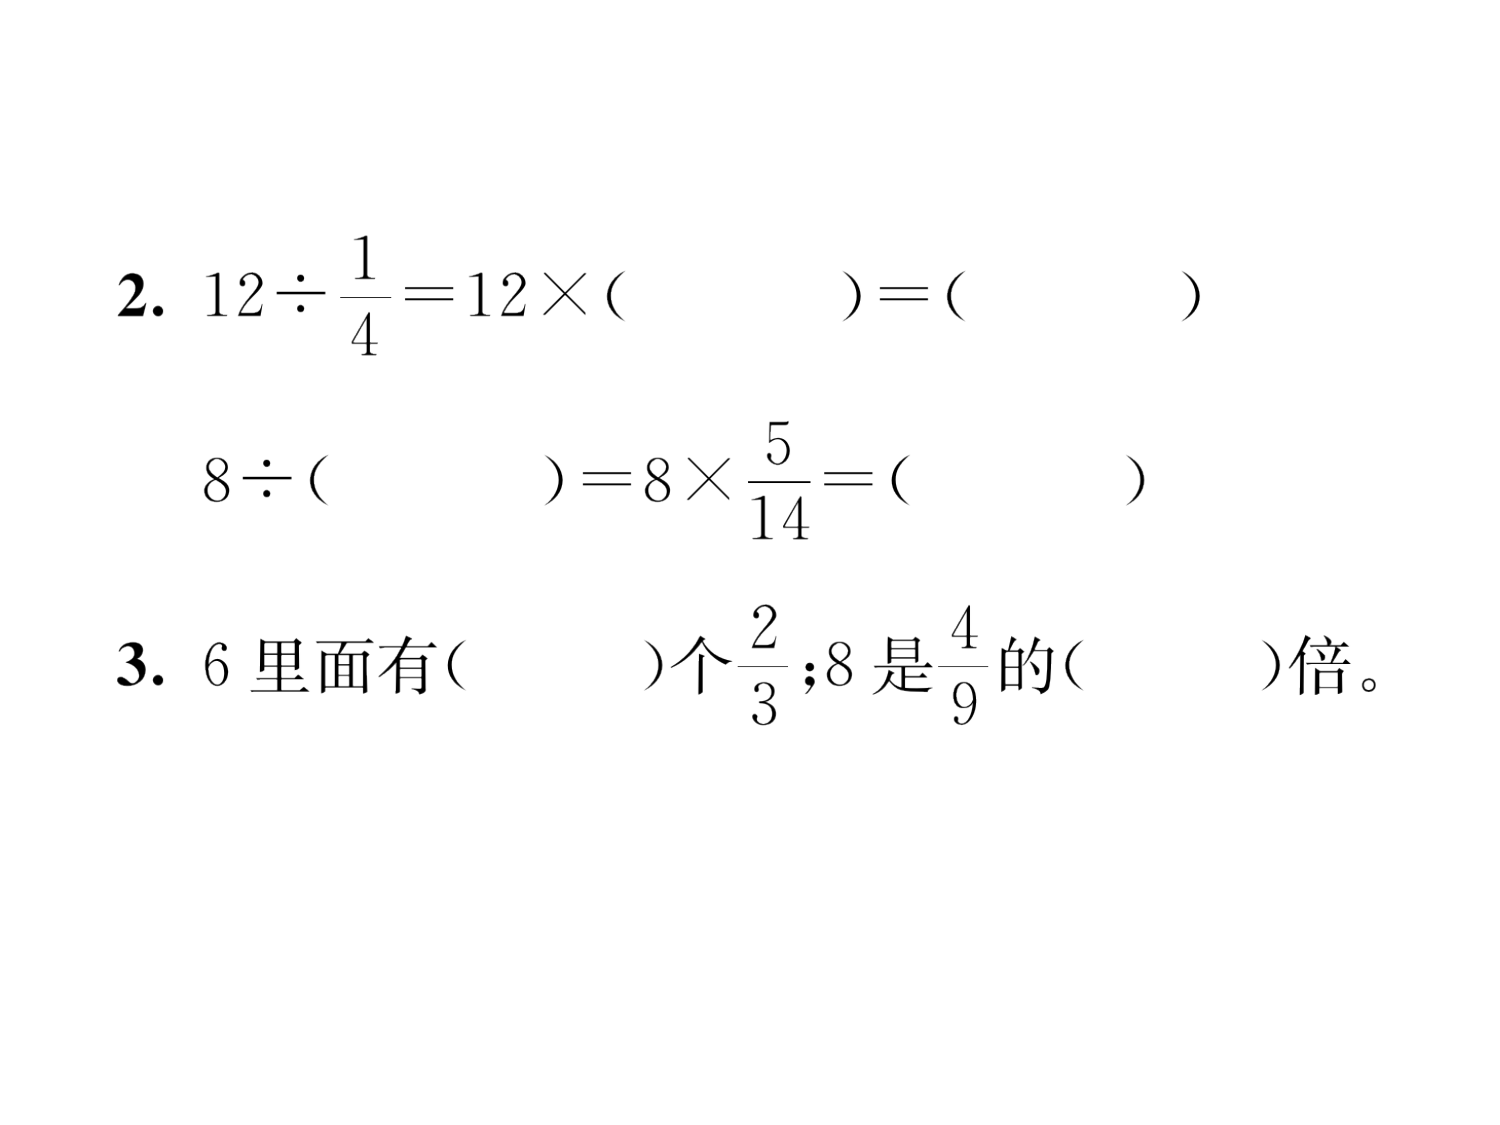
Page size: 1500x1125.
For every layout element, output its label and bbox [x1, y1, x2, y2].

picture [112, 184, 1424, 770]
